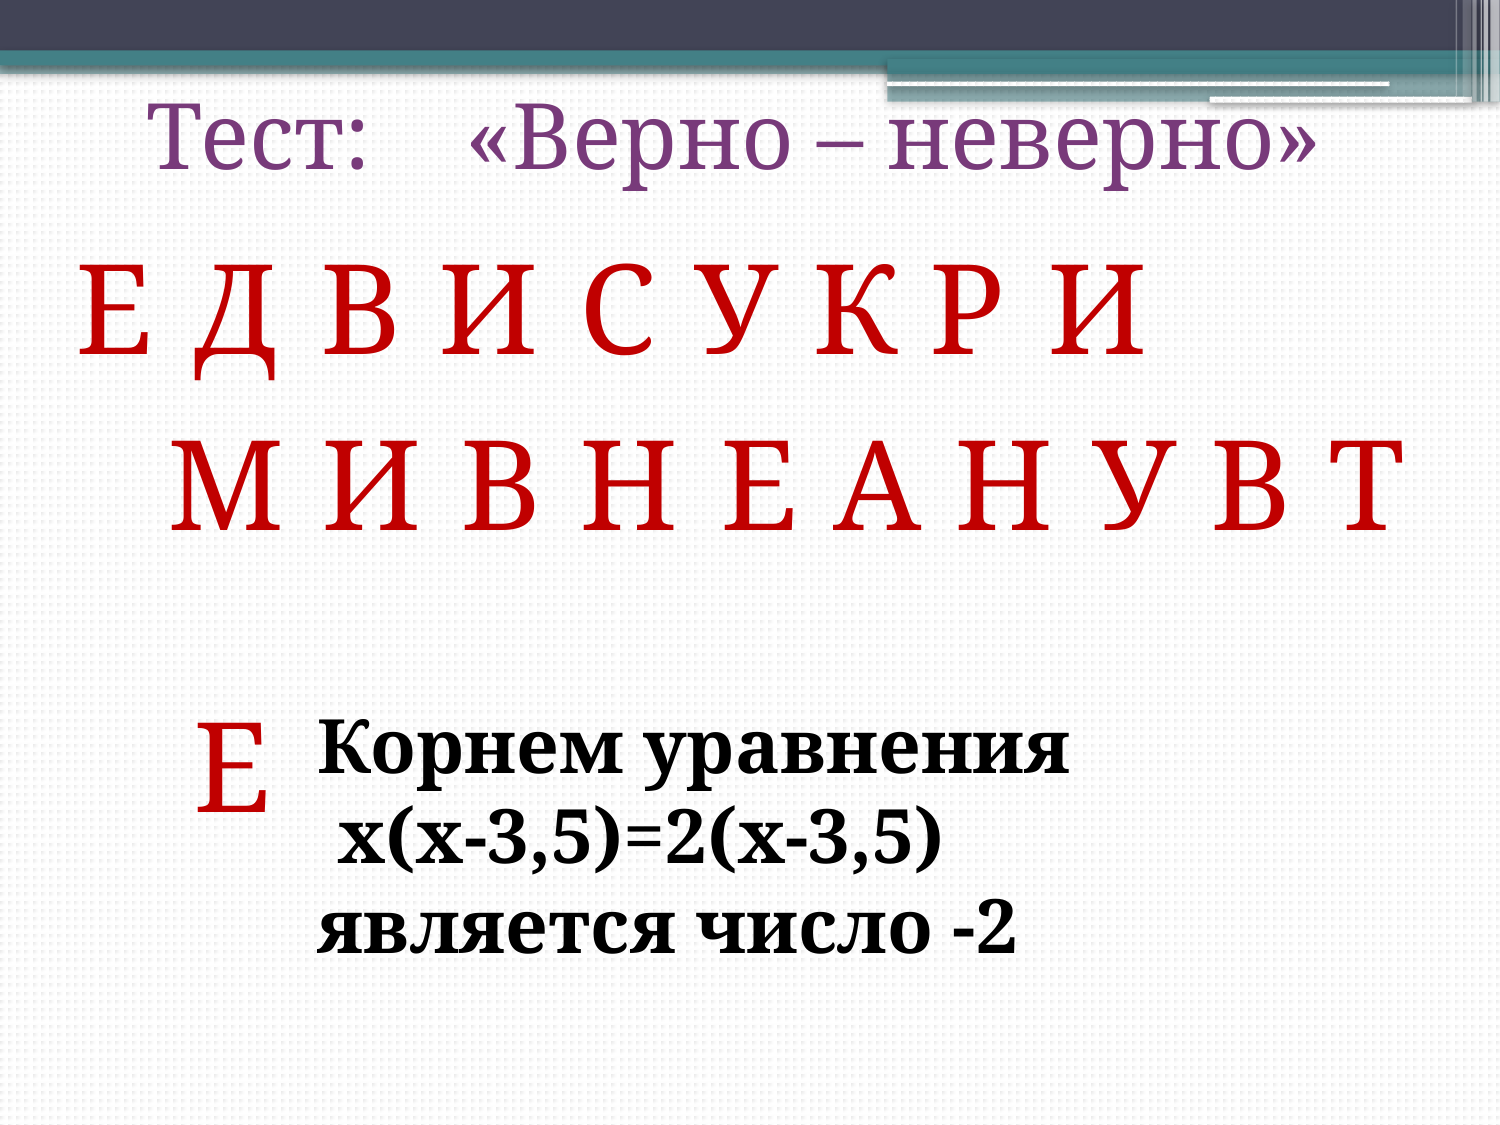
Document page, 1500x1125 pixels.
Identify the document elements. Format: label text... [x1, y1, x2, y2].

text_box Корнем уравнения x(x-3,5)=2(x-3,5) является число -2 [303, 691, 1087, 977]
text_box Е [178, 679, 287, 845]
text_box У [1077, 398, 1192, 564]
text_box Е [61, 222, 169, 388]
text_box А [818, 398, 937, 564]
text_box Тест: «Верно – неверно» [132, 70, 1338, 195]
text_box К [797, 222, 915, 388]
text_box В [1195, 398, 1308, 564]
text_box И [1032, 222, 1164, 388]
text_box С [564, 222, 672, 388]
text_box У [679, 222, 793, 388]
text_box Н [564, 398, 694, 564]
text_box Н [939, 398, 1069, 564]
text_box Е [705, 398, 814, 564]
text_box И [306, 398, 437, 564]
text_box Р [915, 222, 1021, 388]
text_box М [152, 398, 300, 564]
text_box И [423, 222, 554, 388]
text_box В [305, 222, 417, 388]
text_box В [445, 398, 558, 564]
text_box Т [1313, 398, 1420, 564]
text_box Д [178, 222, 294, 388]
